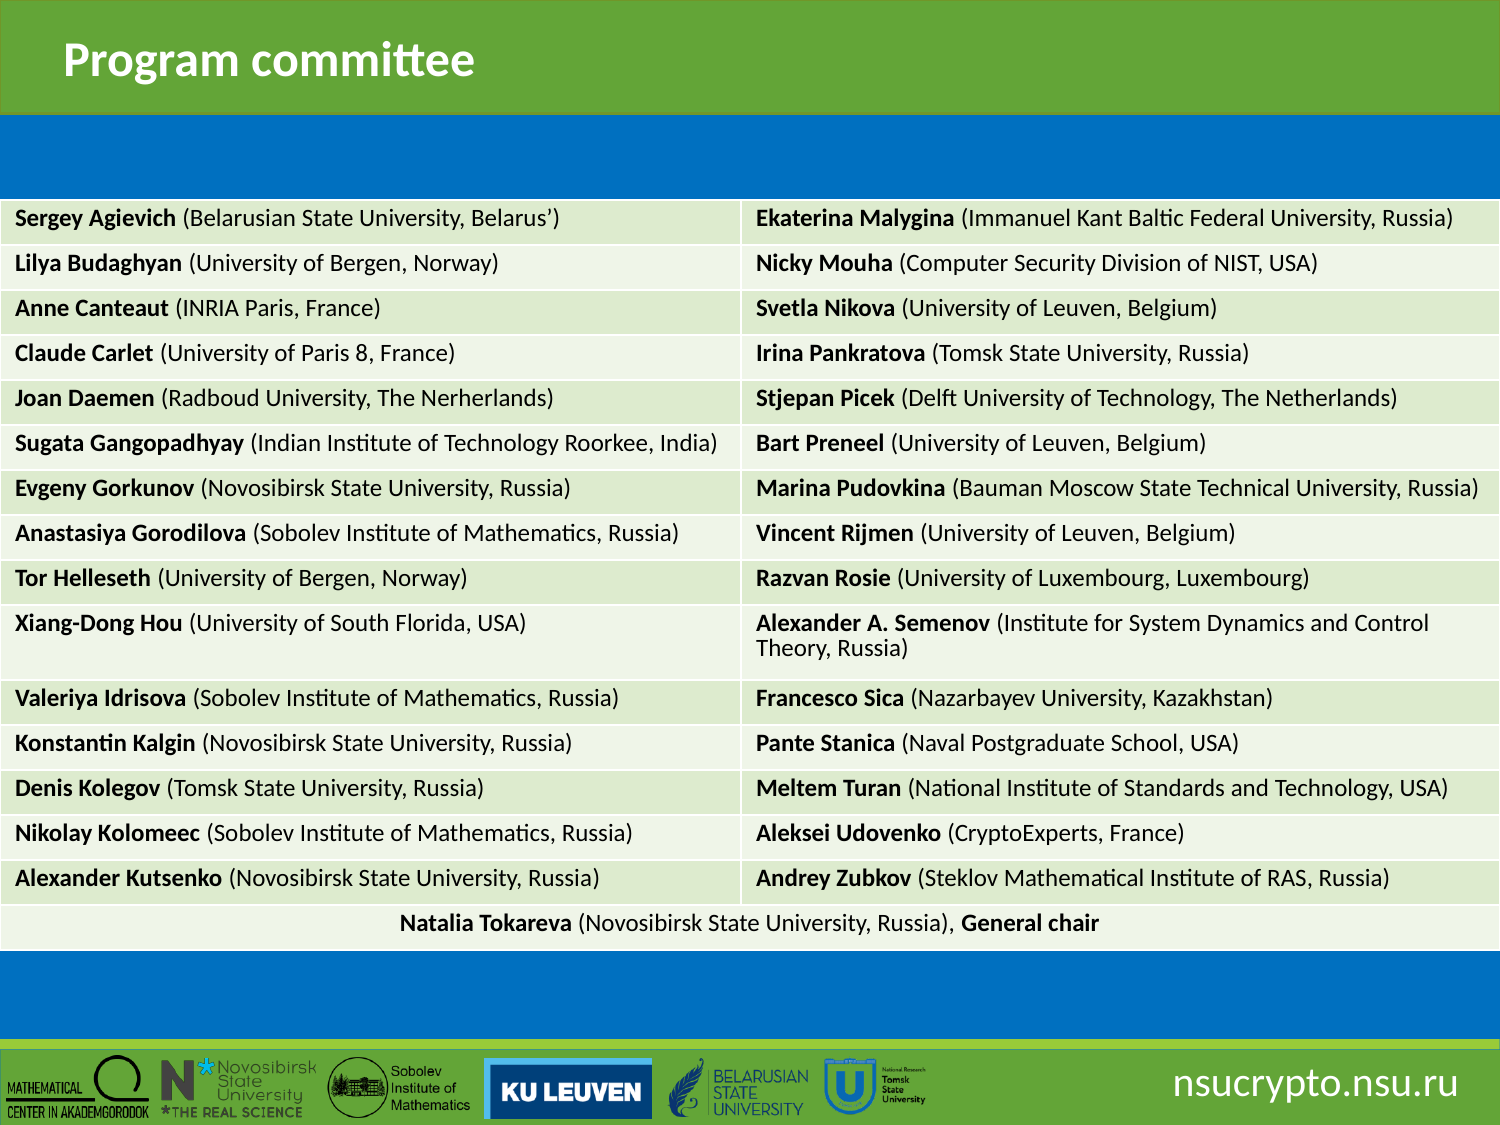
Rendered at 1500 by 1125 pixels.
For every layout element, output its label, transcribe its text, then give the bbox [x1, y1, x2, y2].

table_cell Lilya Budaghyan (University of Bergen, Norway) [1, 246, 740, 289]
picture [158, 1057, 316, 1119]
table_header Ekaterina Malygina (Immanuel Kant Baltic Federal University, Russia) [742, 201, 1499, 244]
table_cell Svetla Nikova (University of Leuven, Belgium) [742, 291, 1499, 334]
table_cell Nicky Mouha (Computer Security Division of NIST, USA) [742, 246, 1499, 289]
picture [6, 1055, 150, 1123]
table_cell Evgeny Gorkunov (Novosibirsk State University, Russia) [1, 471, 740, 514]
picture [821, 1055, 928, 1116]
table_header Sergey Agievich (Belarusian State University, Belarus’) [1, 201, 740, 244]
table_cell Claude Carlet (University of Paris 8, France) [1, 336, 740, 379]
table_cell Xiang-Dong Hou (University of South Florida, USA) [1, 606, 740, 679]
text_box nsucrypto.nsu.ru [1157, 1047, 1500, 1113]
table_cell Sugata Gangopadhyay (Indian Institute of Technology Roorkee, India) [1, 426, 740, 469]
table_cell Meltem Turan (National Institute of Standards and Technology, USA) [742, 771, 1499, 814]
table_cell Valeriya Idrisova (Sobolev Institute of Mathematics, Russia) [1, 681, 740, 724]
text_box Program committee [48, 18, 1500, 94]
table_cell Marina Pudovkina (Bauman Moscow State Technical University, Russia) [742, 471, 1499, 514]
table_cell Anne Canteaut (INRIA Paris, France) [1, 291, 740, 334]
table_cell Aleksei Udovenko (CryptoExperts, France) [742, 816, 1499, 859]
table_cell Konstantin Kalgin (Novosibirsk State University, Russia) [1, 726, 740, 769]
picture [666, 1057, 809, 1117]
table_cell Pante Stanica (Naval Postgraduate School, USA) [742, 726, 1499, 769]
table_cell Francesco Sica (Nazarbayev University, Kazakhstan) [742, 681, 1499, 724]
table_cell Irina Pankratova (Tomsk State University, Russia) [742, 336, 1499, 379]
table_cell Vincent Rijmen (University of Leuven, Belgium) [742, 516, 1499, 559]
table_cell Alexander Kutsenko (Novosibirsk State University, Russia) [1, 861, 740, 904]
text_box [0, 0, 1500, 115]
table_cell Razvan Rosie (University of Luxembourg, Luxembourg) [742, 561, 1499, 604]
table_cell Stjepan Picek (Delft University of Technology, The Netherlands) [742, 381, 1499, 424]
table_cell Andrey Zubkov (Steklov Mathematical Institute of RAS, Russia) [742, 861, 1499, 904]
picture [483, 1058, 652, 1119]
table_cell Natalia Tokareva (Novosibirsk State University, Russia), General chair [1, 906, 1499, 949]
table_cell Nikolay Kolomeec (Sobolev Institute of Mathematics, Russia) [1, 816, 740, 859]
table_cell Tor Helleseth (University of Bergen, Norway) [1, 561, 740, 604]
picture [318, 1048, 482, 1125]
table_cell Denis Kolegov (Tomsk State University, Russia) [1, 771, 740, 814]
table_cell Anastasiya Gorodilova (Sobolev Institute of Mathematics, Russia) [1, 516, 740, 559]
table_cell Alexander A. Semenov (Institute for System Dynamics and Control Theory, Russia) [742, 606, 1499, 679]
table_cell Bart Preneel (University of Leuven, Belgium) [742, 426, 1499, 469]
table_cell Joan Daemen (Radboud University, The Nerherlands) [1, 381, 740, 424]
